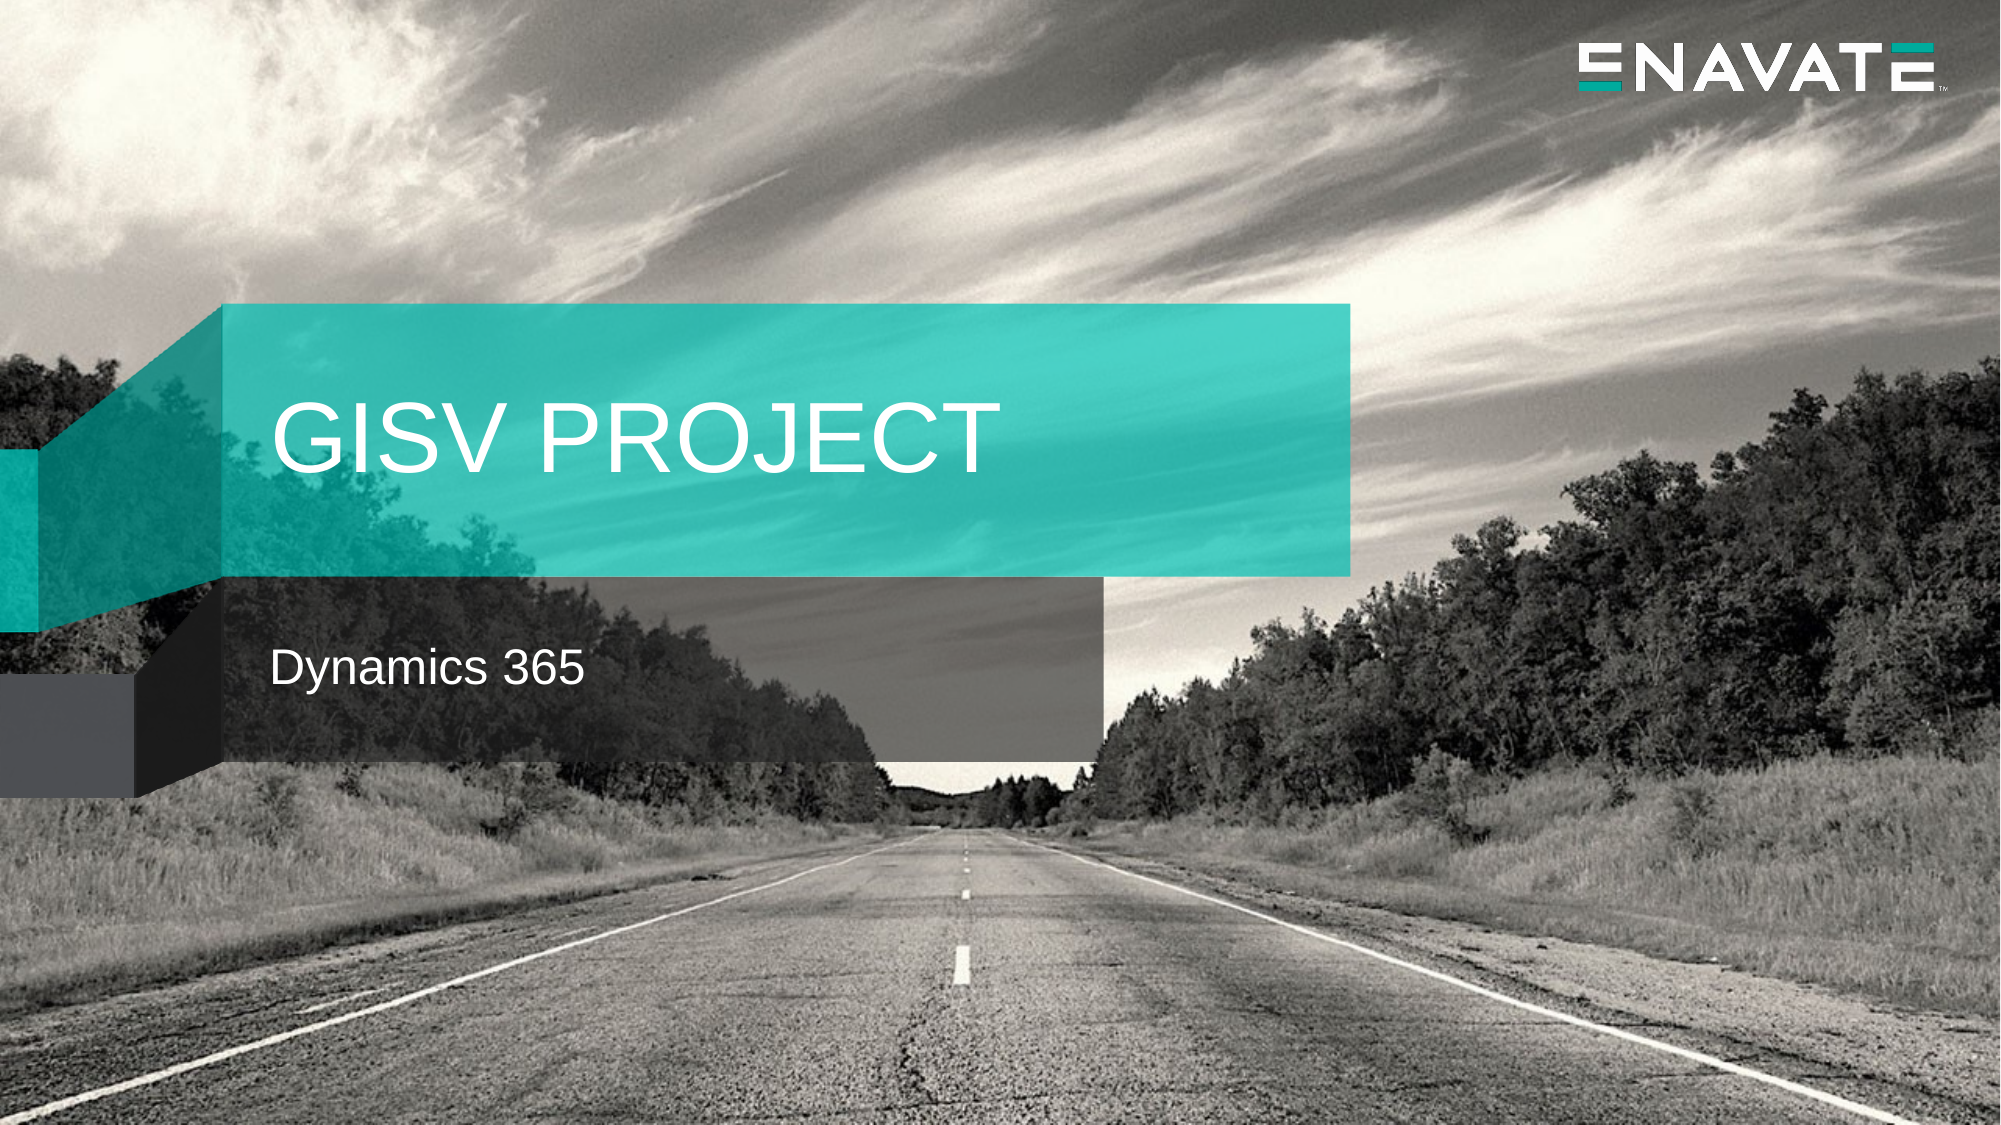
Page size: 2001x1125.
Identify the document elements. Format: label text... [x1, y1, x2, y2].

title GISV project [222, 303, 1353, 577]
subtitle Dynamics 365 [221, 576, 1107, 760]
picture [0, 0, 2001, 1125]
